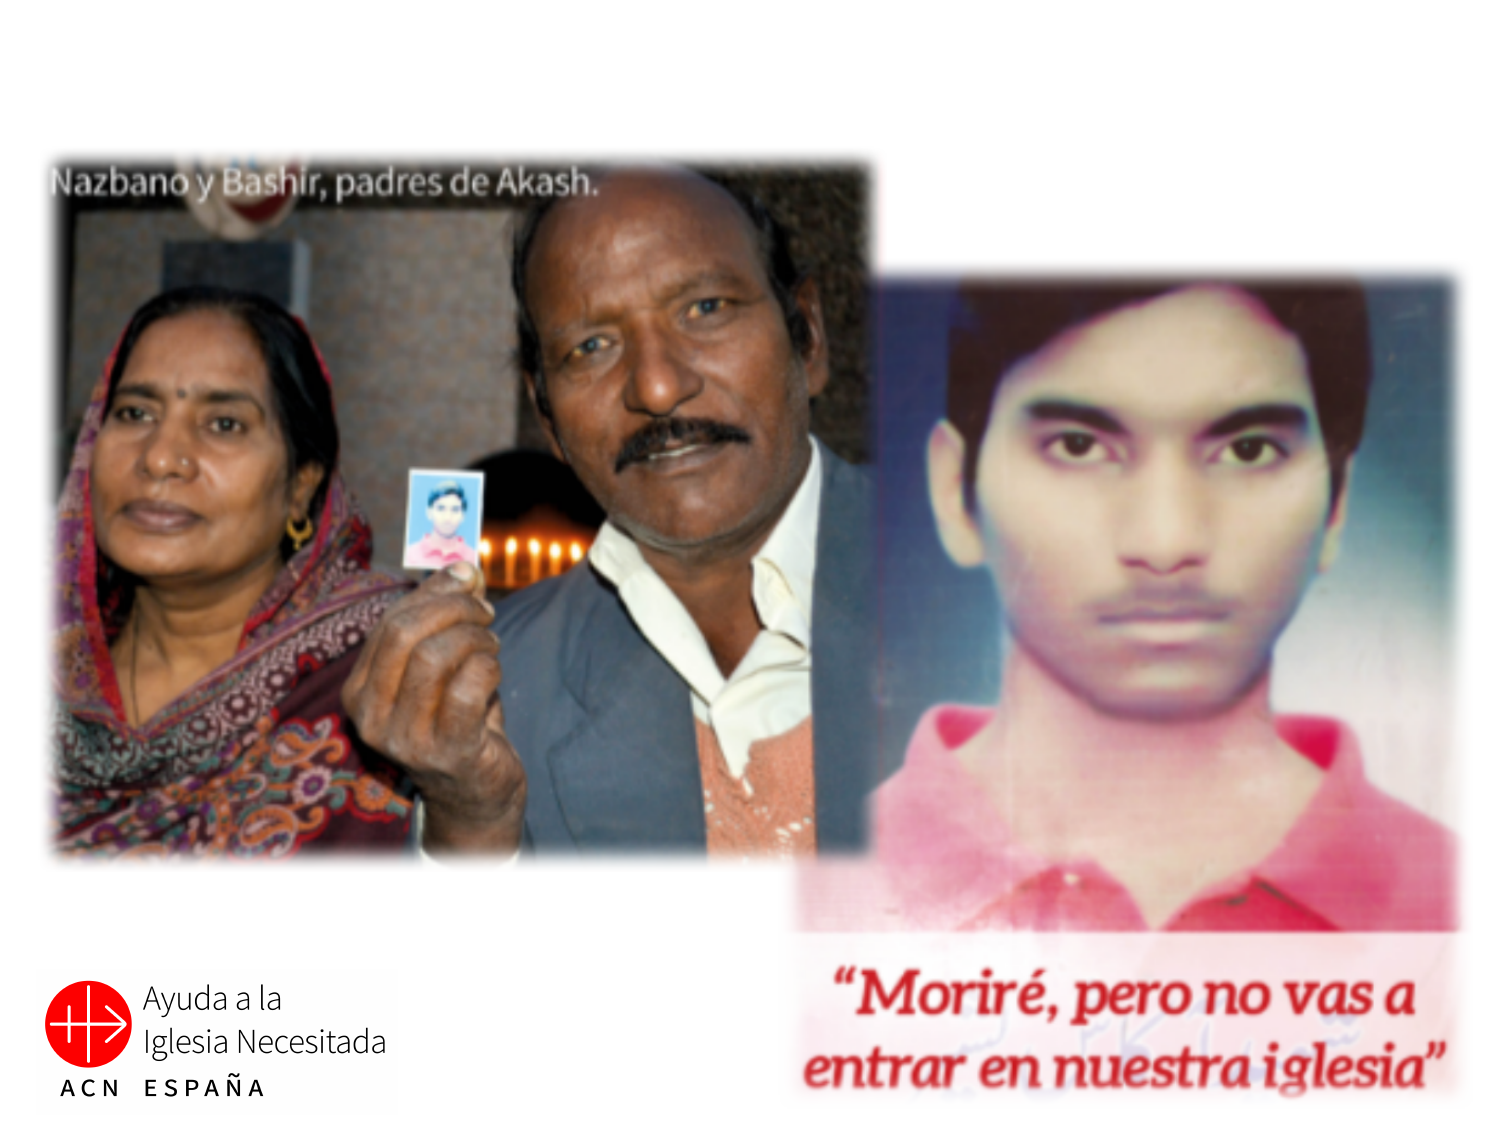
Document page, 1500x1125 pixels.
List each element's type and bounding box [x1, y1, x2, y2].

picture [38, 146, 1473, 1109]
picture [36, 969, 398, 1115]
